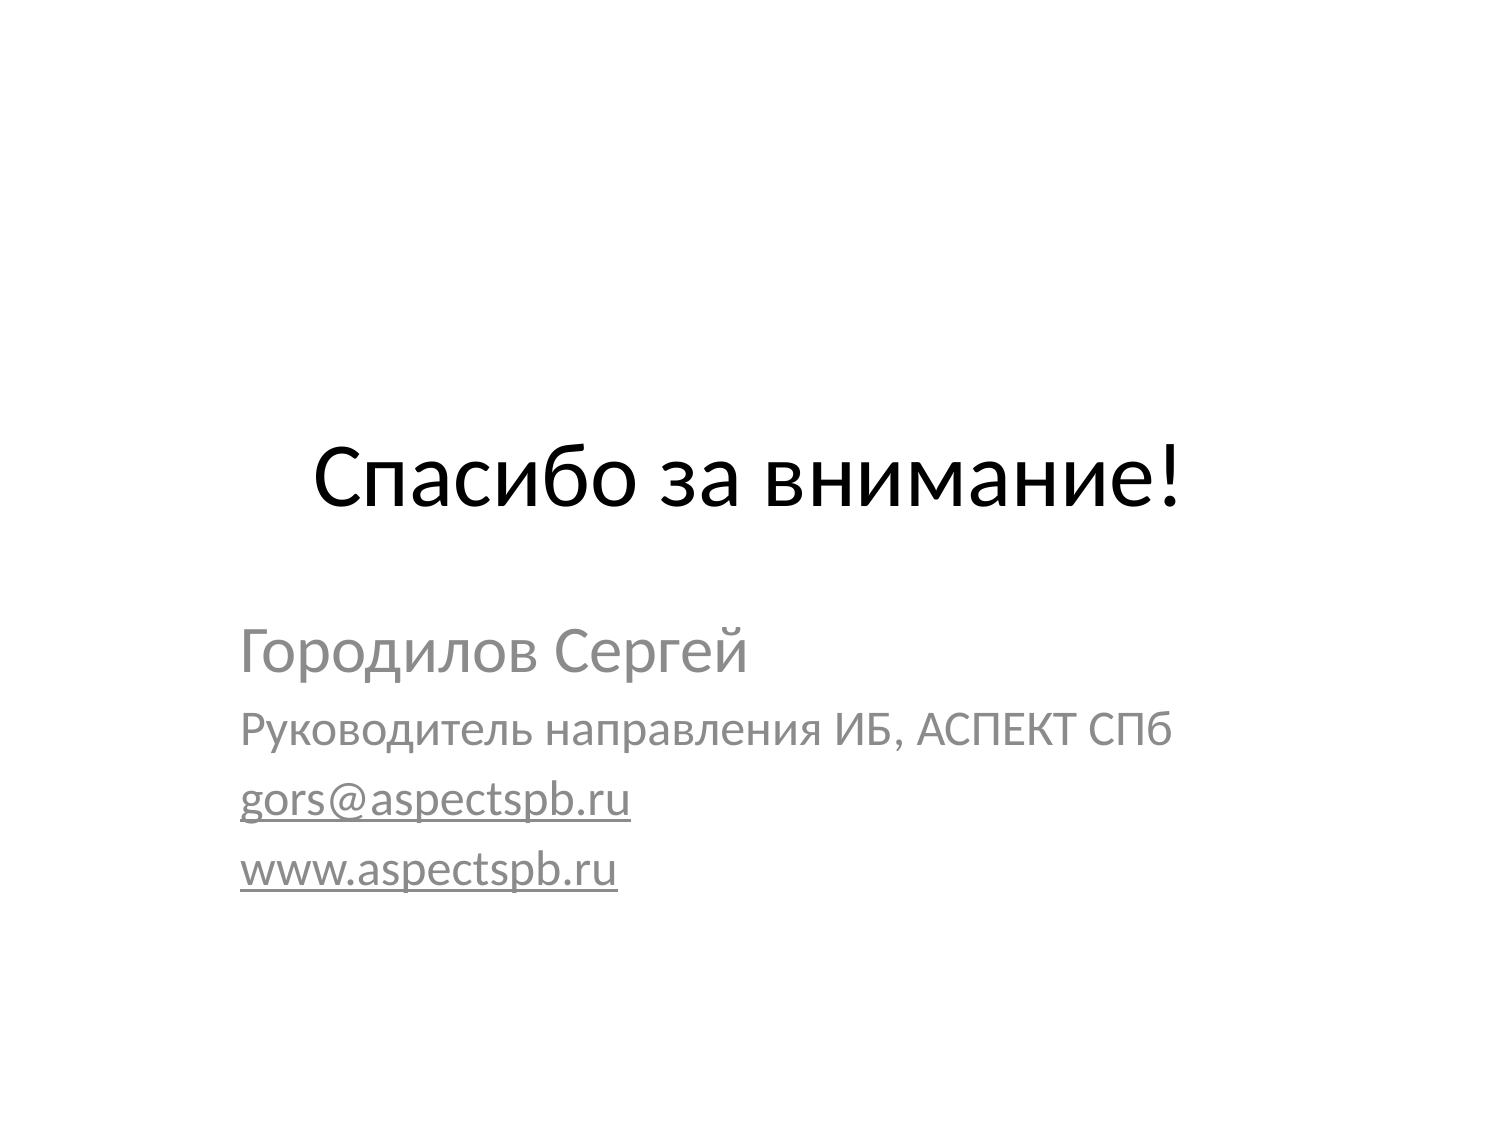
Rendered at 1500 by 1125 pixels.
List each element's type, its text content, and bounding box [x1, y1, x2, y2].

title Спасибо за внимание! [112, 349, 1388, 591]
subtitle Городилов Сергей Руководитель направления ИБ, АСПЕКТ СПб gors@aspectspb.ru www.aspectspb.ru [225, 597, 1275, 1024]
